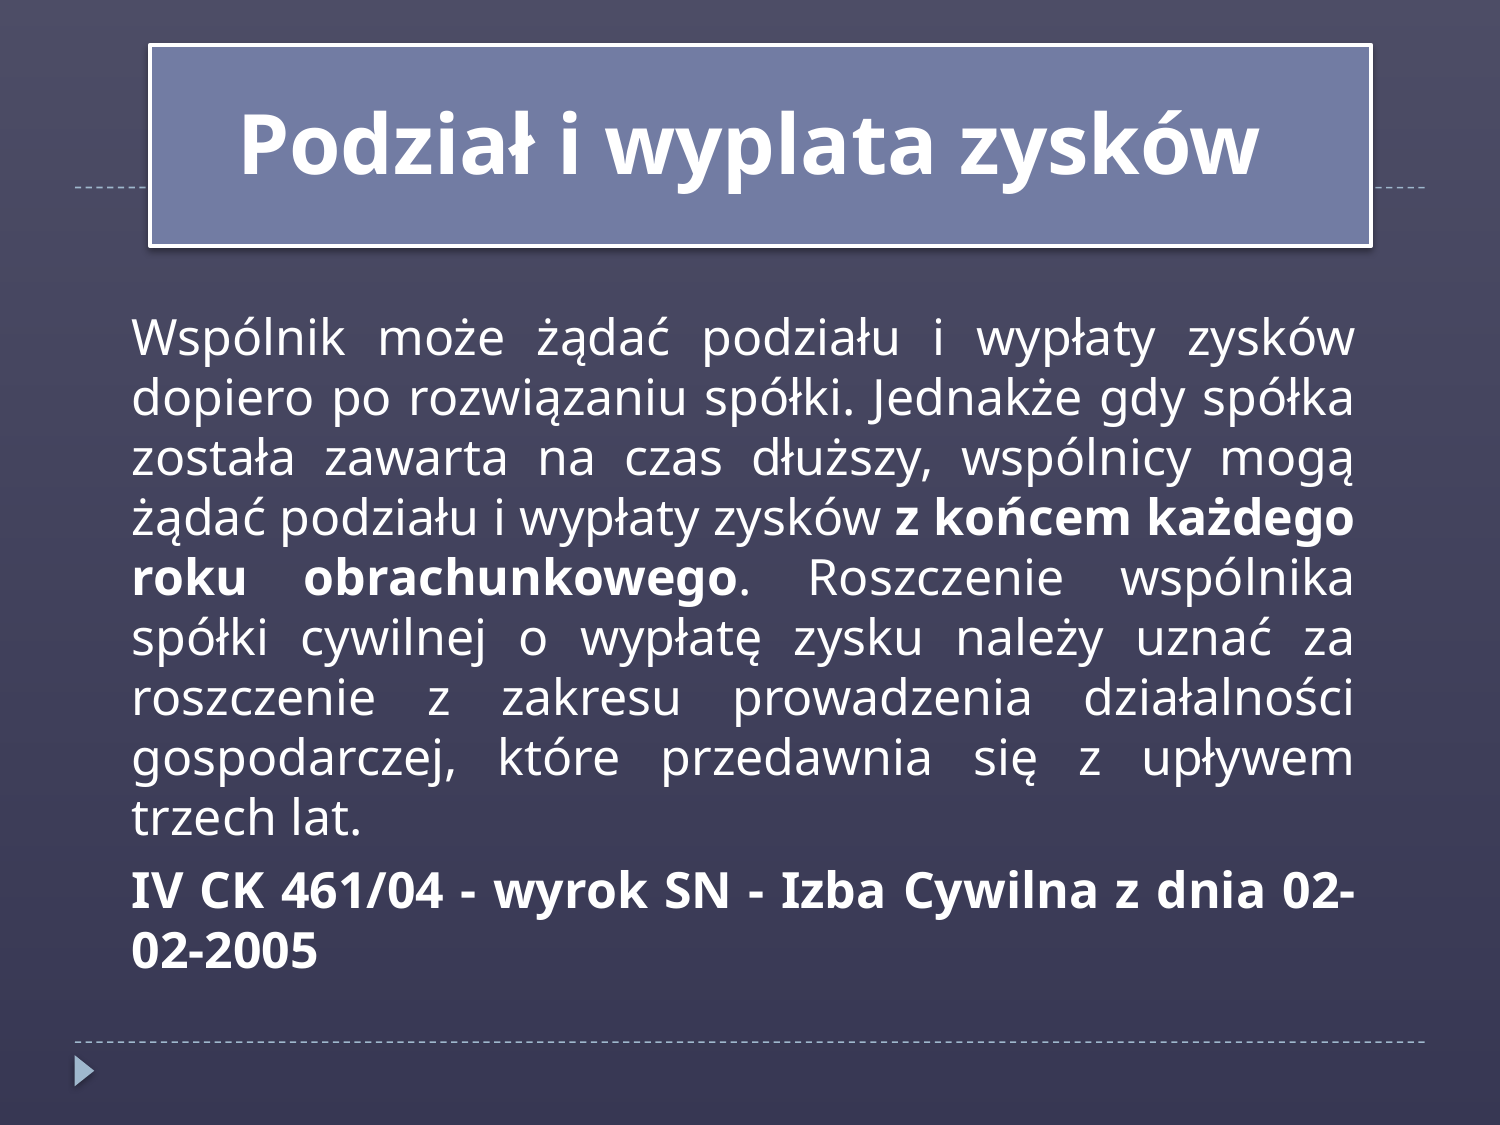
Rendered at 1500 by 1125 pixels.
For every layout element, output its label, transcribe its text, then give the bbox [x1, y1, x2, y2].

text_box Podział i wyplata zysków [148, 43, 1373, 248]
list Wspólnik może żądać podziału i wypłaty zysków dopiero po rozwiązaniu spółki. Jednakże gdy spółka została zawarta na czas dłuższy, wspólnicy mogą żądać podziału i wypłaty zysków z końcem każdego roku obrachunkowego. Roszczenie wspólnika spółki cywilnej o wypłatę zysku należy uznać za roszczenie z zakresu prowadzenia działalności gospodarczej, które przedawnia się z upływem trzech lat. IV CK 461/04 - wyrok SN - Izba Cywilna z dnia 02-02-2005 [117, 246, 1372, 1079]
